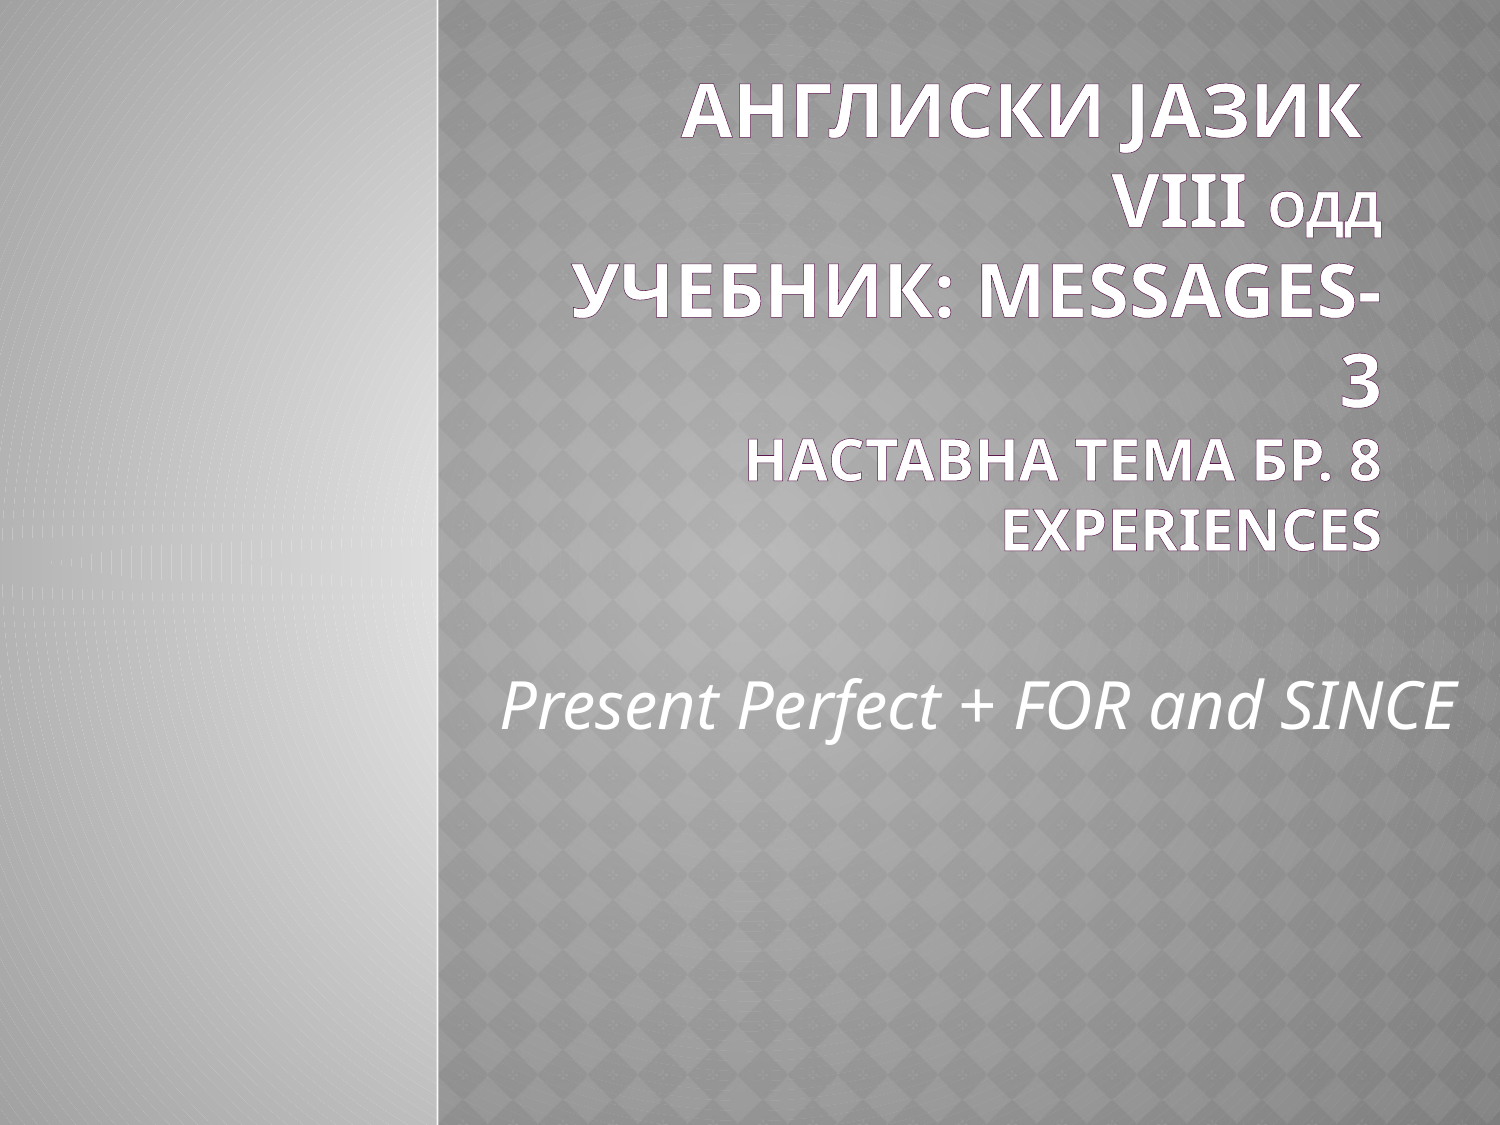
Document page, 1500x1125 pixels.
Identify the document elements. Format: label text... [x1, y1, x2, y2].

subtitle Present Perfect + FOR and SINCE [450, 662, 1500, 1038]
title Англиски јазик VIII одд Учебник: Messages-3 Наставна тема бр. 8 experiences [552, 0, 1390, 563]
